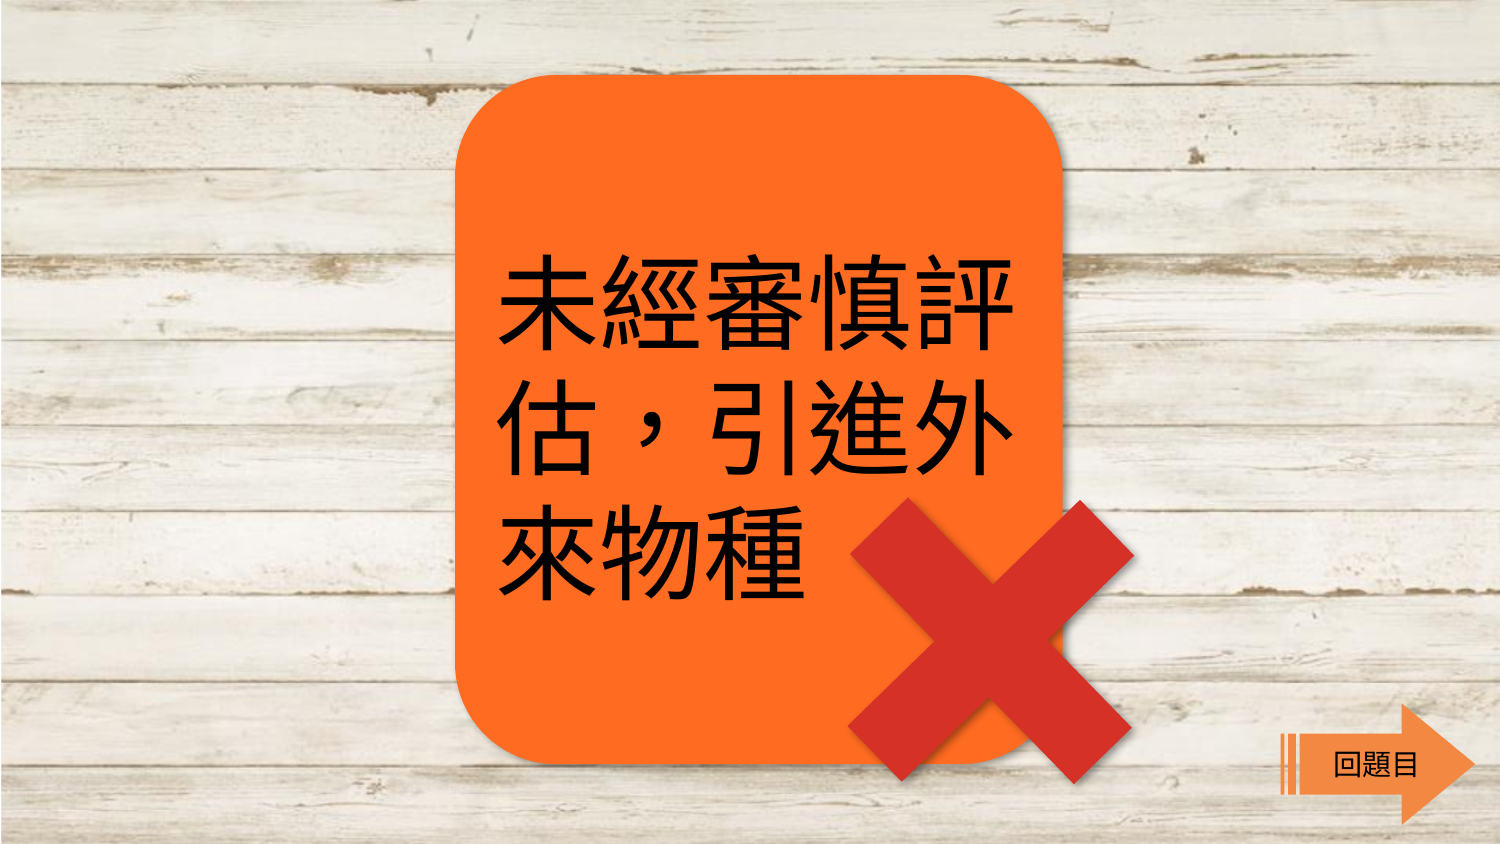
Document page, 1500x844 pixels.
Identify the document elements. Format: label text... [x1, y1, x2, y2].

text_box 回題目 [1318, 738, 1437, 789]
text_box [1279, 701, 1478, 827]
picture [2, 0, 1500, 844]
